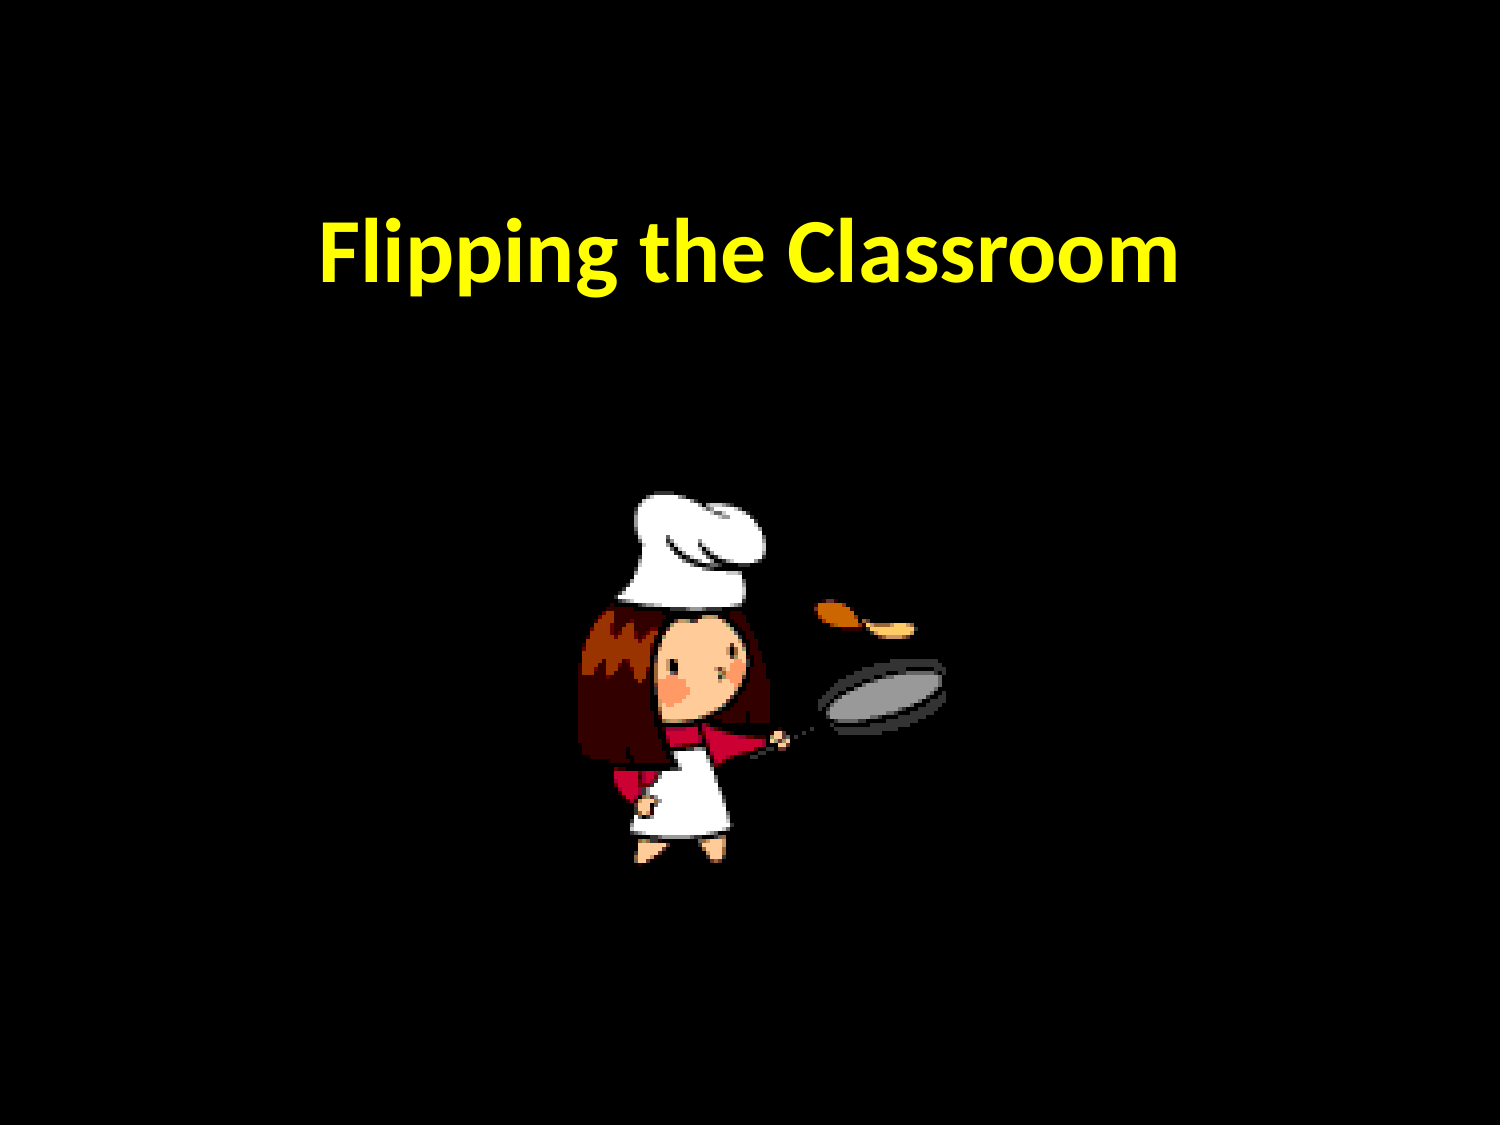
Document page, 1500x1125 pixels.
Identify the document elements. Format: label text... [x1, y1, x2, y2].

picture [562, 487, 963, 888]
title Flipping the Classroom [112, 125, 1388, 367]
